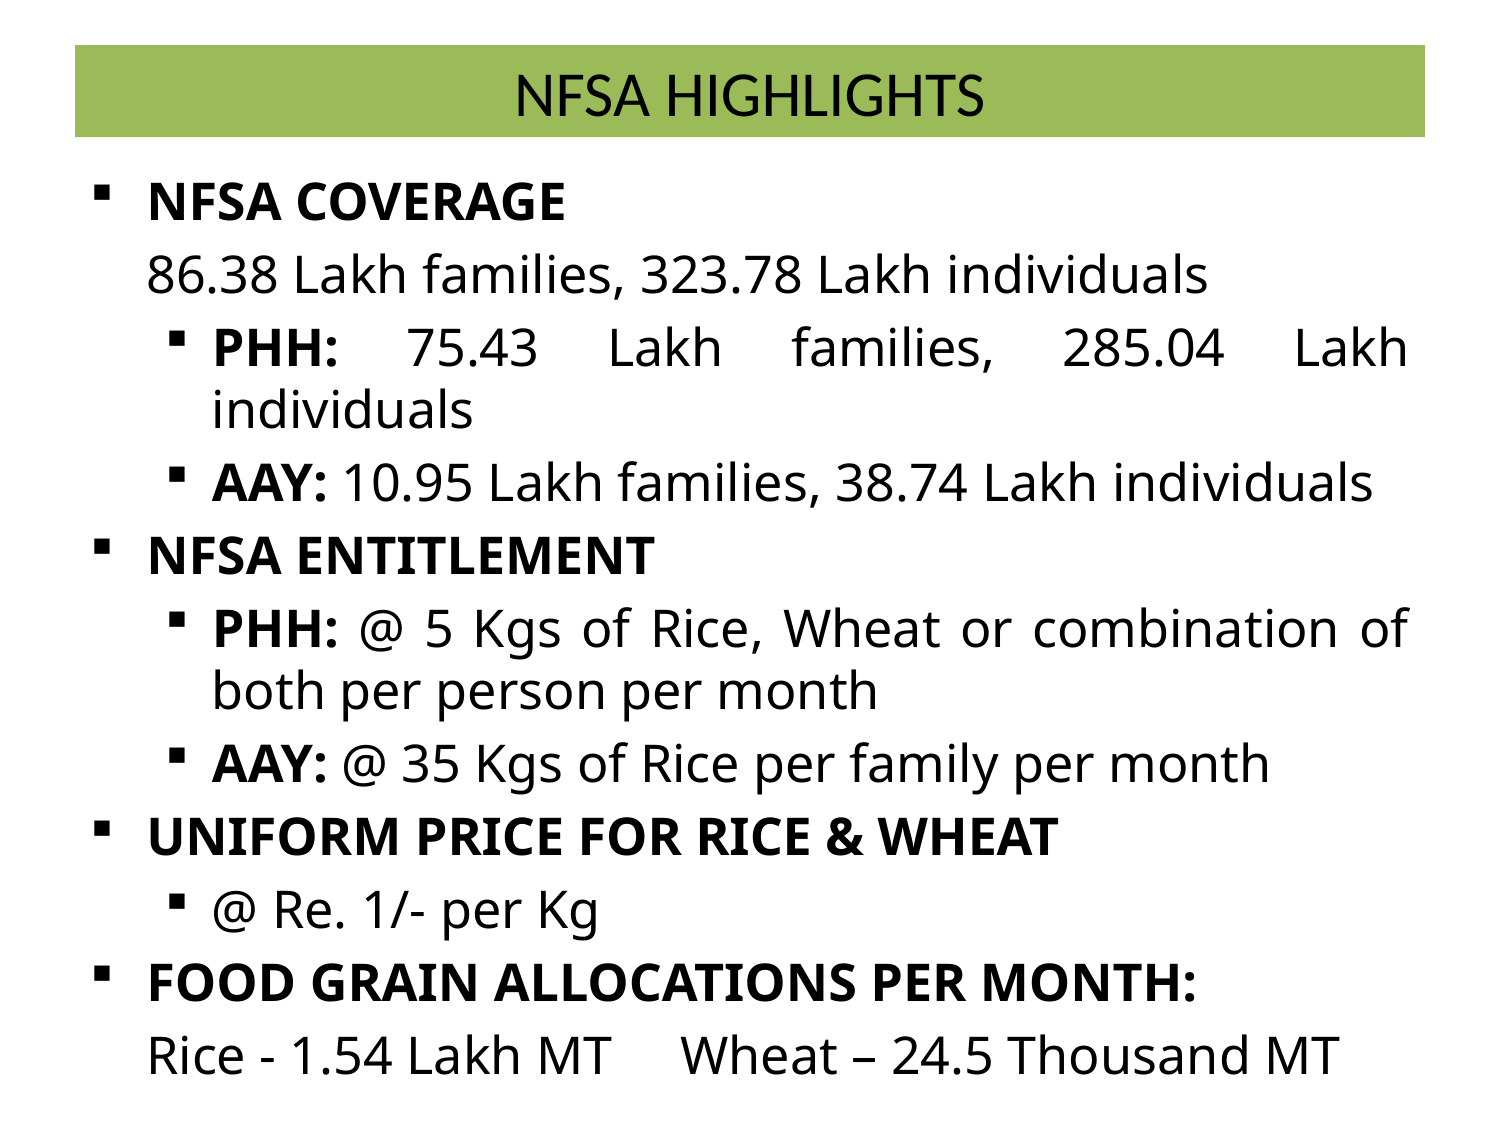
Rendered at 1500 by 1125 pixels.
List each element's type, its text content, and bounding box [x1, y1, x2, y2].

title NFSA HIGHLIGHTS [75, 45, 1425, 138]
list NFSA COVERAGE 86.38 Lakh families, 323.78 Lakh individuals PHH: 75.43 Lakh families, 285.04 Lakh individuals AAY: 10.95 Lakh families, 38.74 Lakh individuals NFSA ENTITLEMENT PHH: @ 5 Kgs of Rice, Wheat or combination of both per person per month AAY: @ 35 Kgs of Rice per family per month UNIFORM PRICE FOR RICE & WHEAT @ Re. 1/- per Kg FOOD GRAIN ALLOCATIONS PER MONTH: Rice - 1.54 Lakh MT Wheat – 24.5 Thousand MT [75, 160, 1425, 1059]
